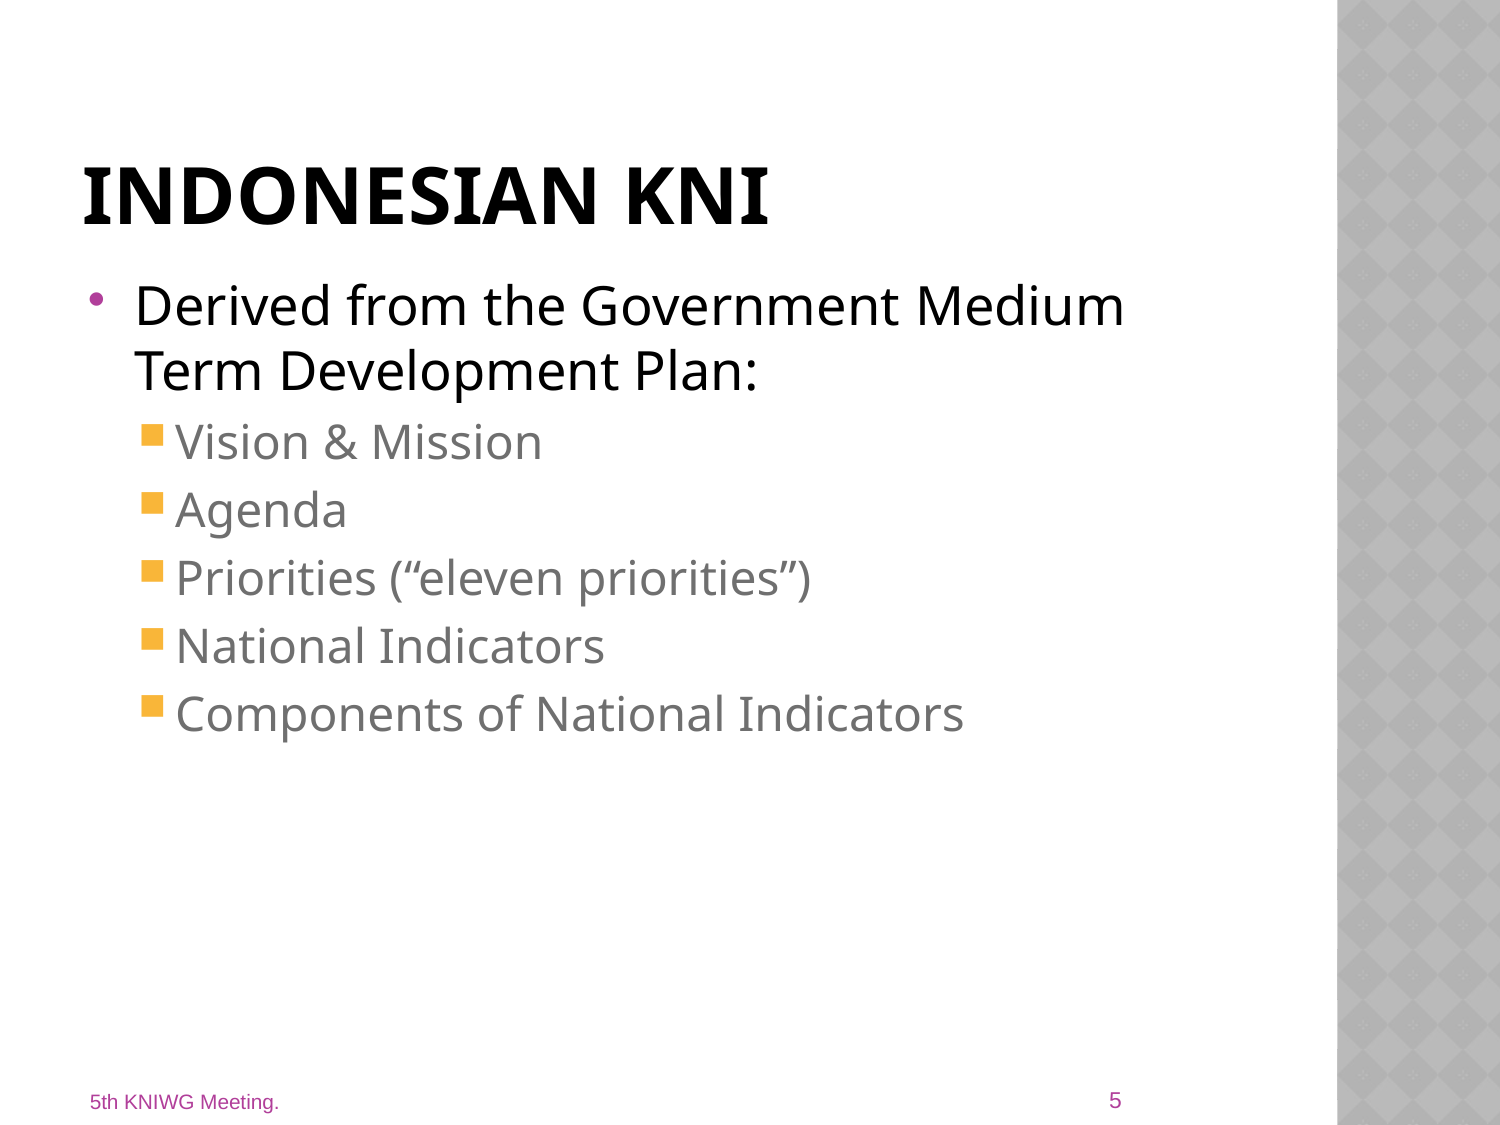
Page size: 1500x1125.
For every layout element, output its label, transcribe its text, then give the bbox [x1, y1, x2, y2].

slide_number 5 [1025, 1075, 1122, 1113]
title Indonesian KNI [75, 52, 1263, 240]
list Derived from the Government Medium Term Development Plan: Vision & Mission Agenda Priorities (“eleven priorities”) National Indicators Components of National Indicators [75, 264, 1263, 1059]
footer 5th KNIWG Meeting. [75, 1075, 675, 1114]
